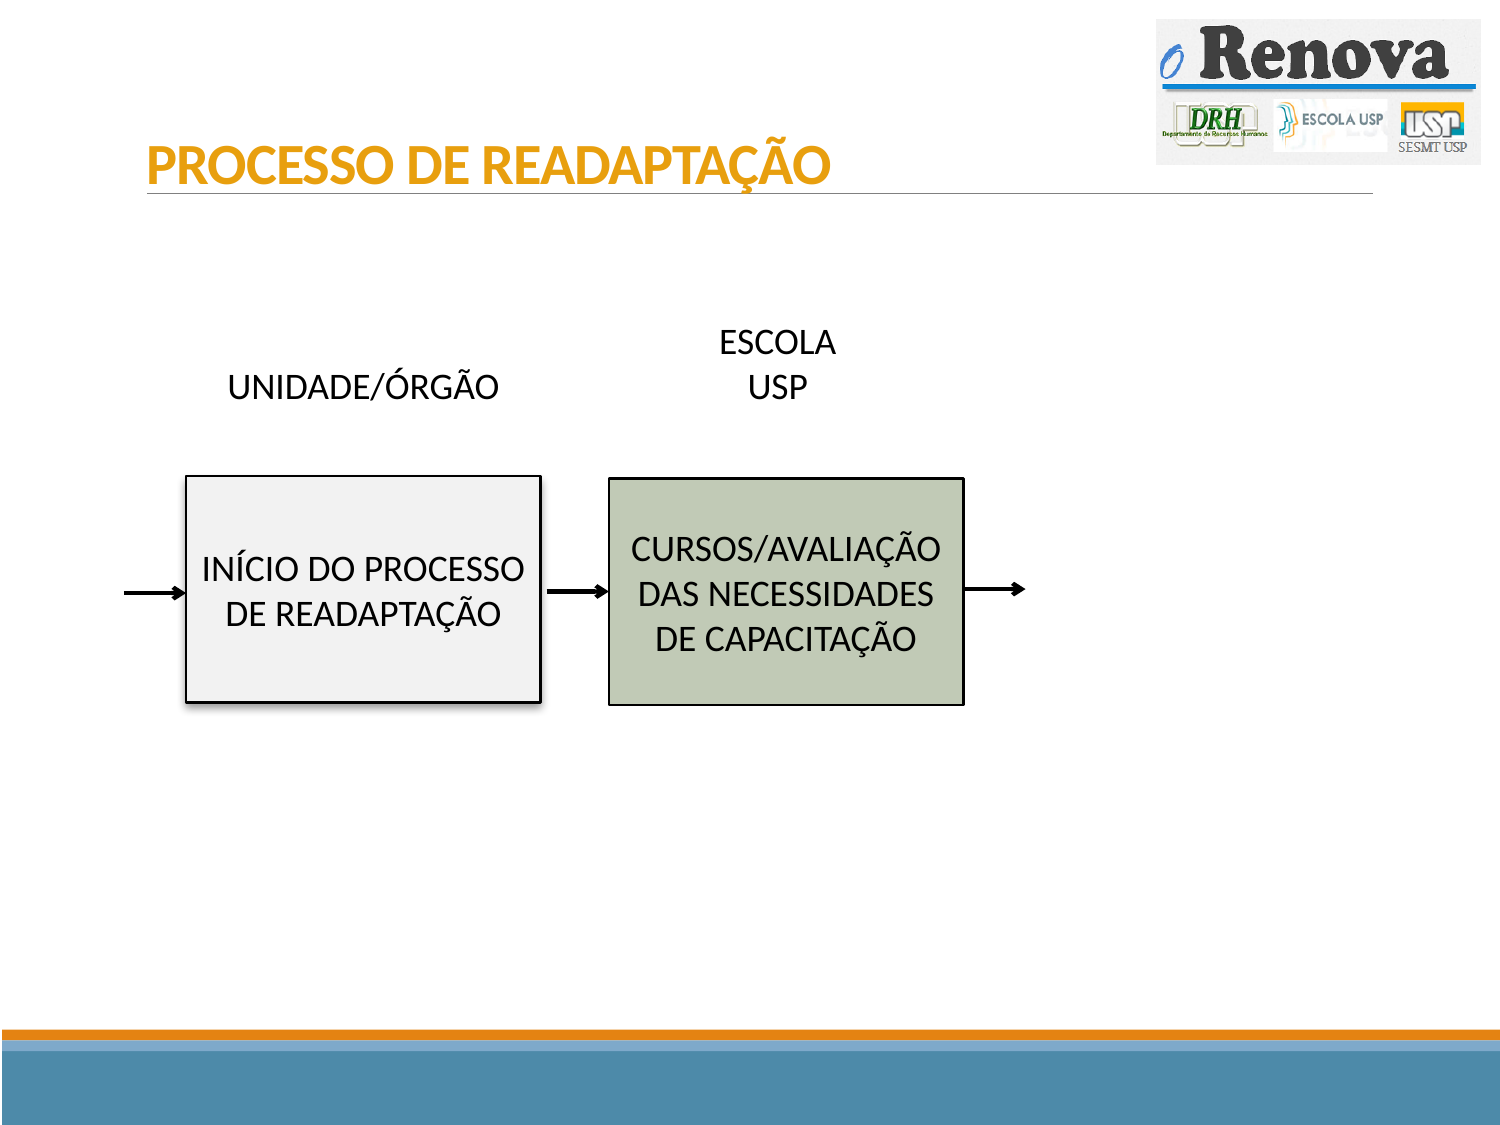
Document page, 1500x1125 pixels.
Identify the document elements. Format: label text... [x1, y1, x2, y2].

text_box UNIDADE/ÓRGÃO [209, 354, 517, 415]
text_box CURSOS/AVALIAÇÃO DAS NECESSIDADES DE CAPACITAÇÃO [608, 477, 965, 706]
text_box ESCOLA USP [686, 309, 870, 414]
text_box PROCESSO DE READAPTAÇÃO [132, 118, 847, 204]
text_box [123, 125, 1474, 288]
picture [1156, 18, 1482, 166]
text_box [128, 288, 1428, 977]
text_box INÍCIO DO PROCESSO DE READAPTAÇÃO [185, 475, 542, 704]
